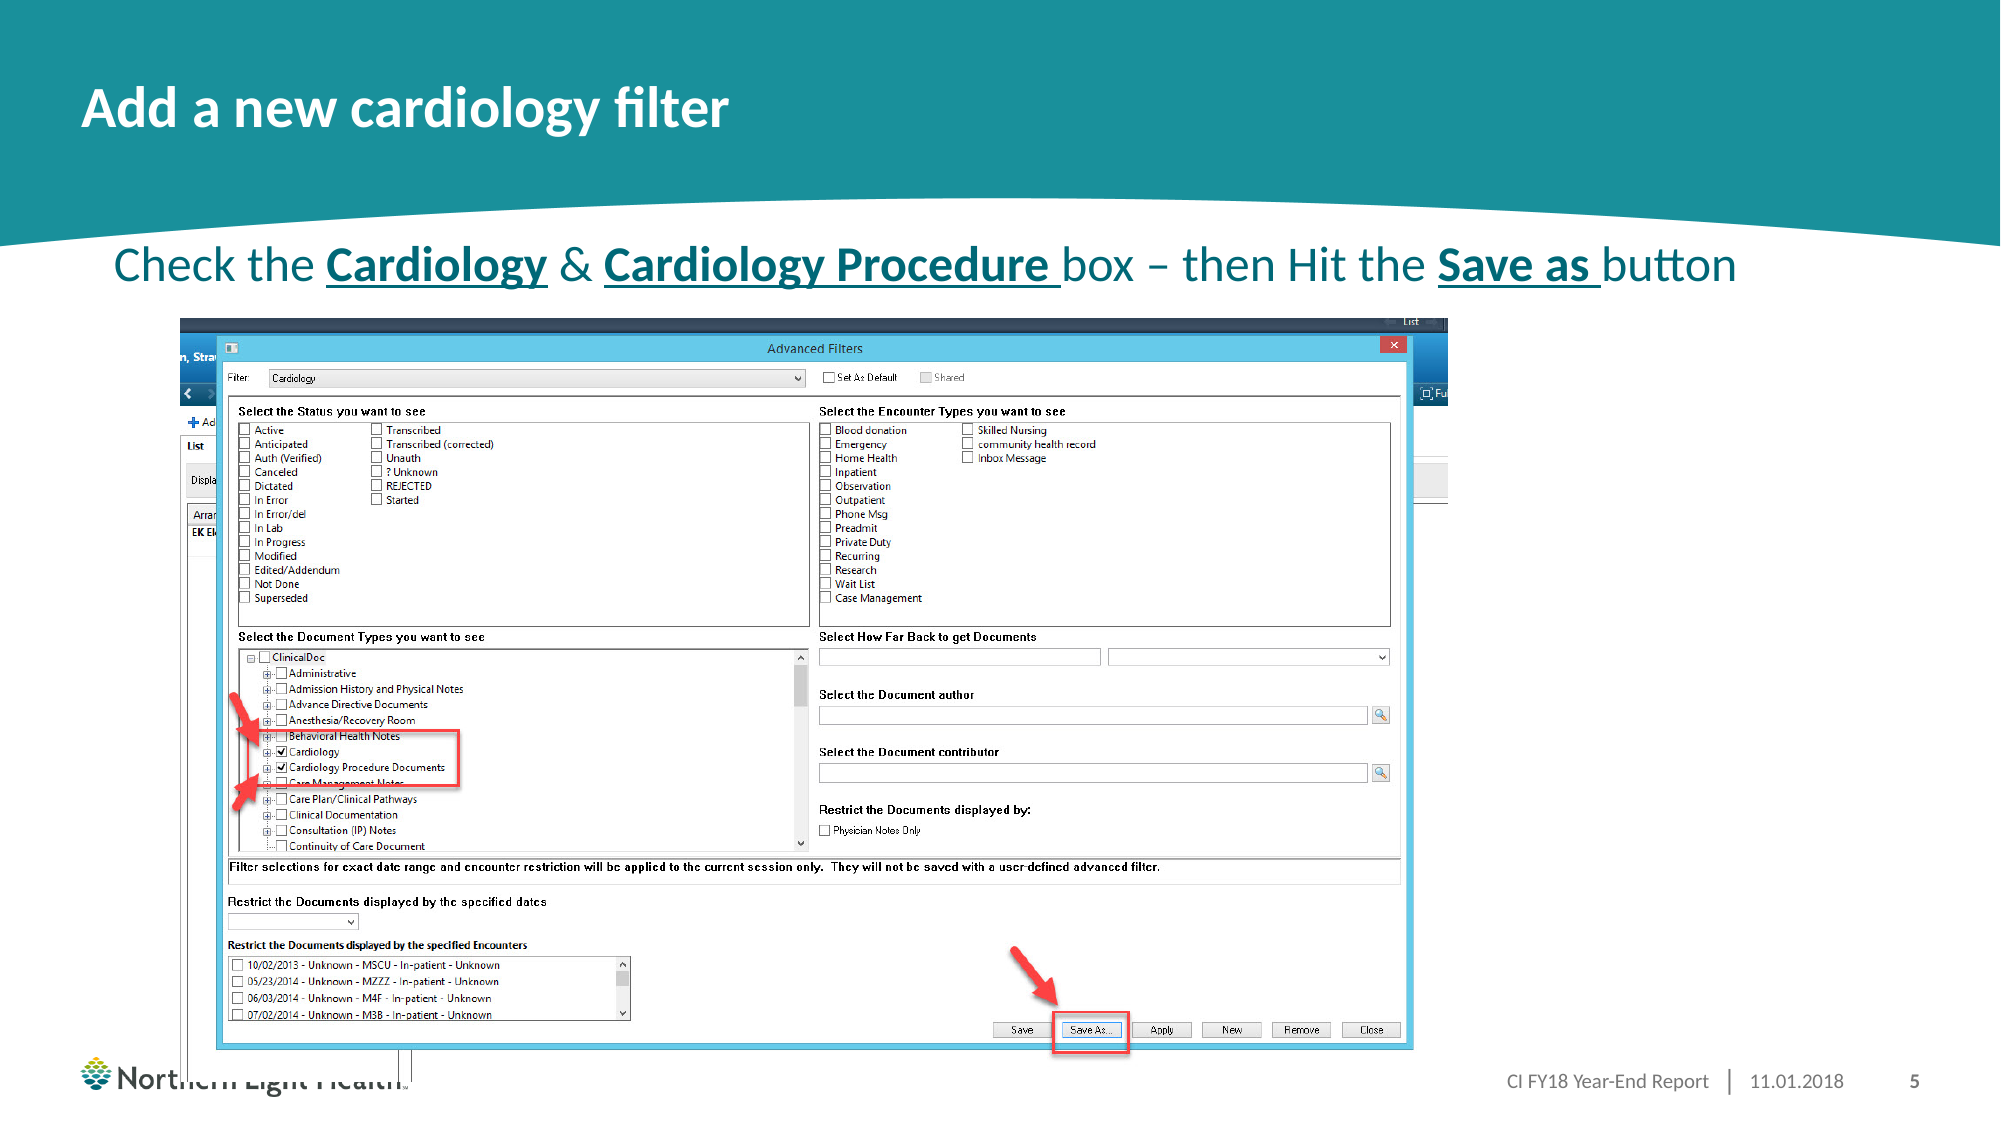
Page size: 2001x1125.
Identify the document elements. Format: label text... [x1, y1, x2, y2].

title Add a new cardiology filter [81, 0, 1710, 218]
slide_number 5 [1854, 1063, 1921, 1094]
picture [0, 0, 2001, 1125]
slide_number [1749, 1063, 1854, 1094]
footer CI FY18 Year-End Report [920, 1063, 1710, 1094]
list Check the Cardiology & Cardiology Procedure box – then Hit the Save as button [80, 237, 1900, 1006]
